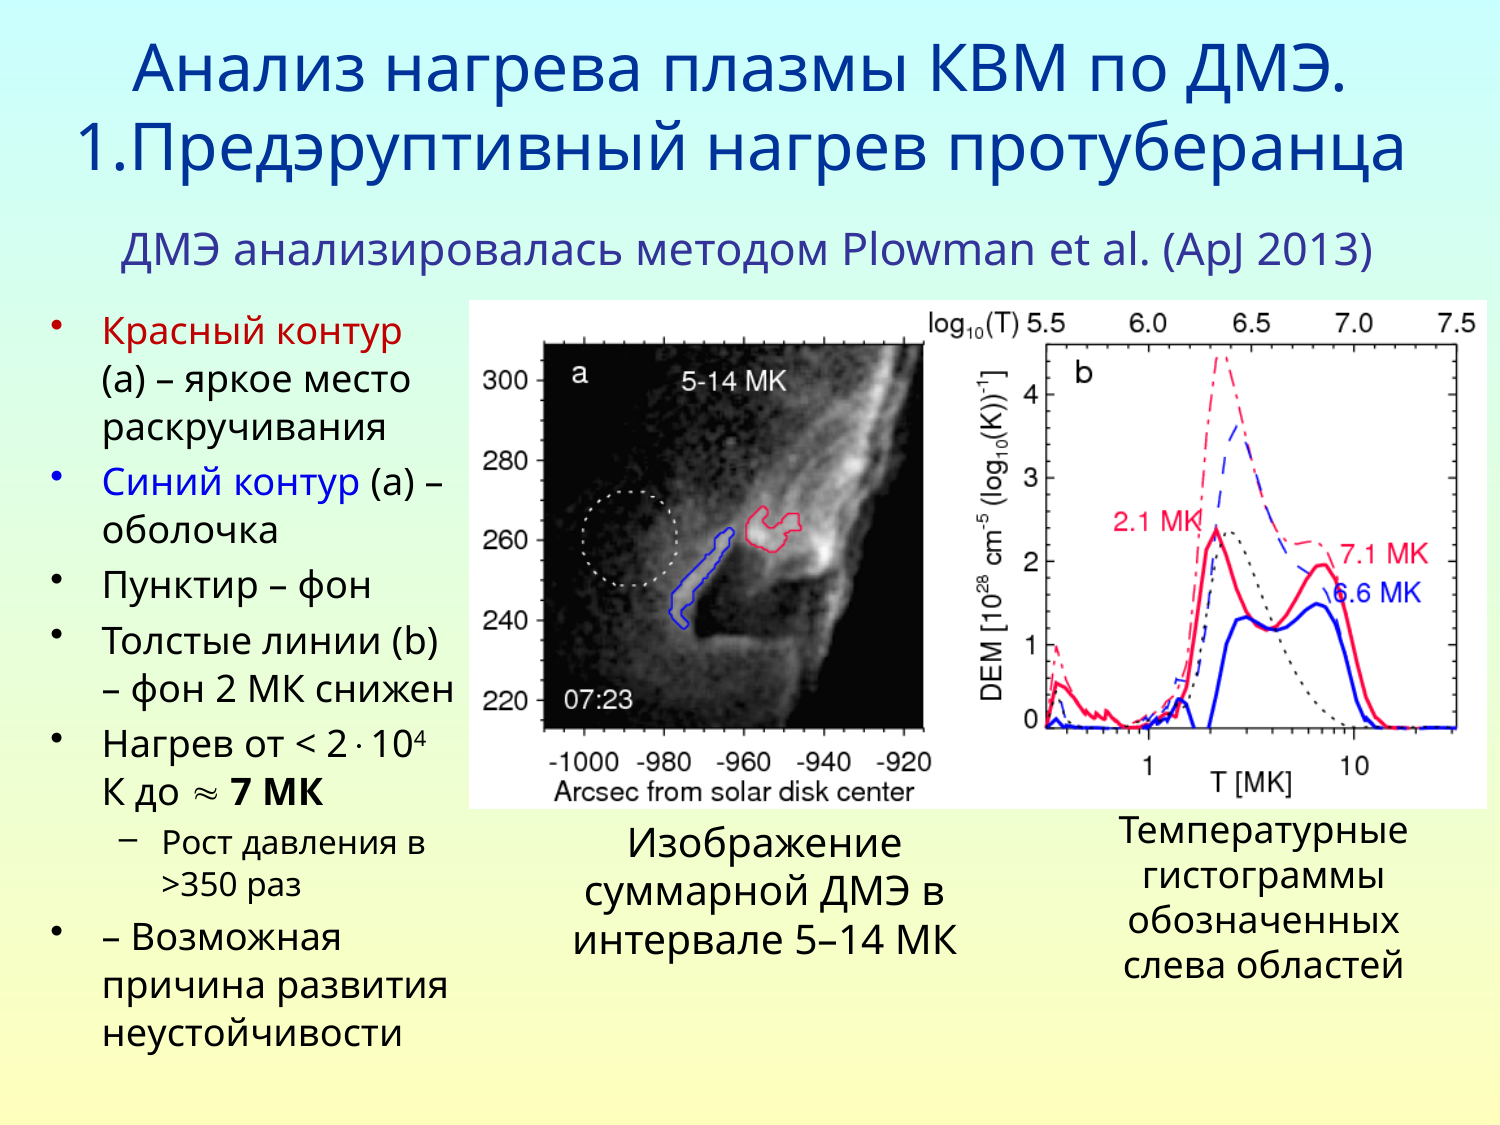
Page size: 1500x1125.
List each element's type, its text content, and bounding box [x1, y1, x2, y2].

text_box Изображение суммарной ДМЭ в интервале 5–14 МК [555, 817, 975, 1006]
picture [469, 300, 1487, 810]
text_box Температурные гистограммы обозначенных слева областей [1063, 817, 1465, 996]
text_box ДМЭ анализировалась методом Plowman et al. (ApJ 2013) [106, 208, 1400, 286]
list Красный контур (a) – яркое место раскручивания Синий контур (a) – оболочка Пунктир – фон Толстые линии (b) – фон 2 МК снижен Нагрев от < 2104 К до  7 МК Рост давления в >350 раз – Возможная причина развития неустойчивости [35, 296, 473, 1089]
title Анализ нагрева плазмы КВМ по ДМЭ. 1.Предэруптивный нагрев протуберанца [58, 13, 1424, 197]
